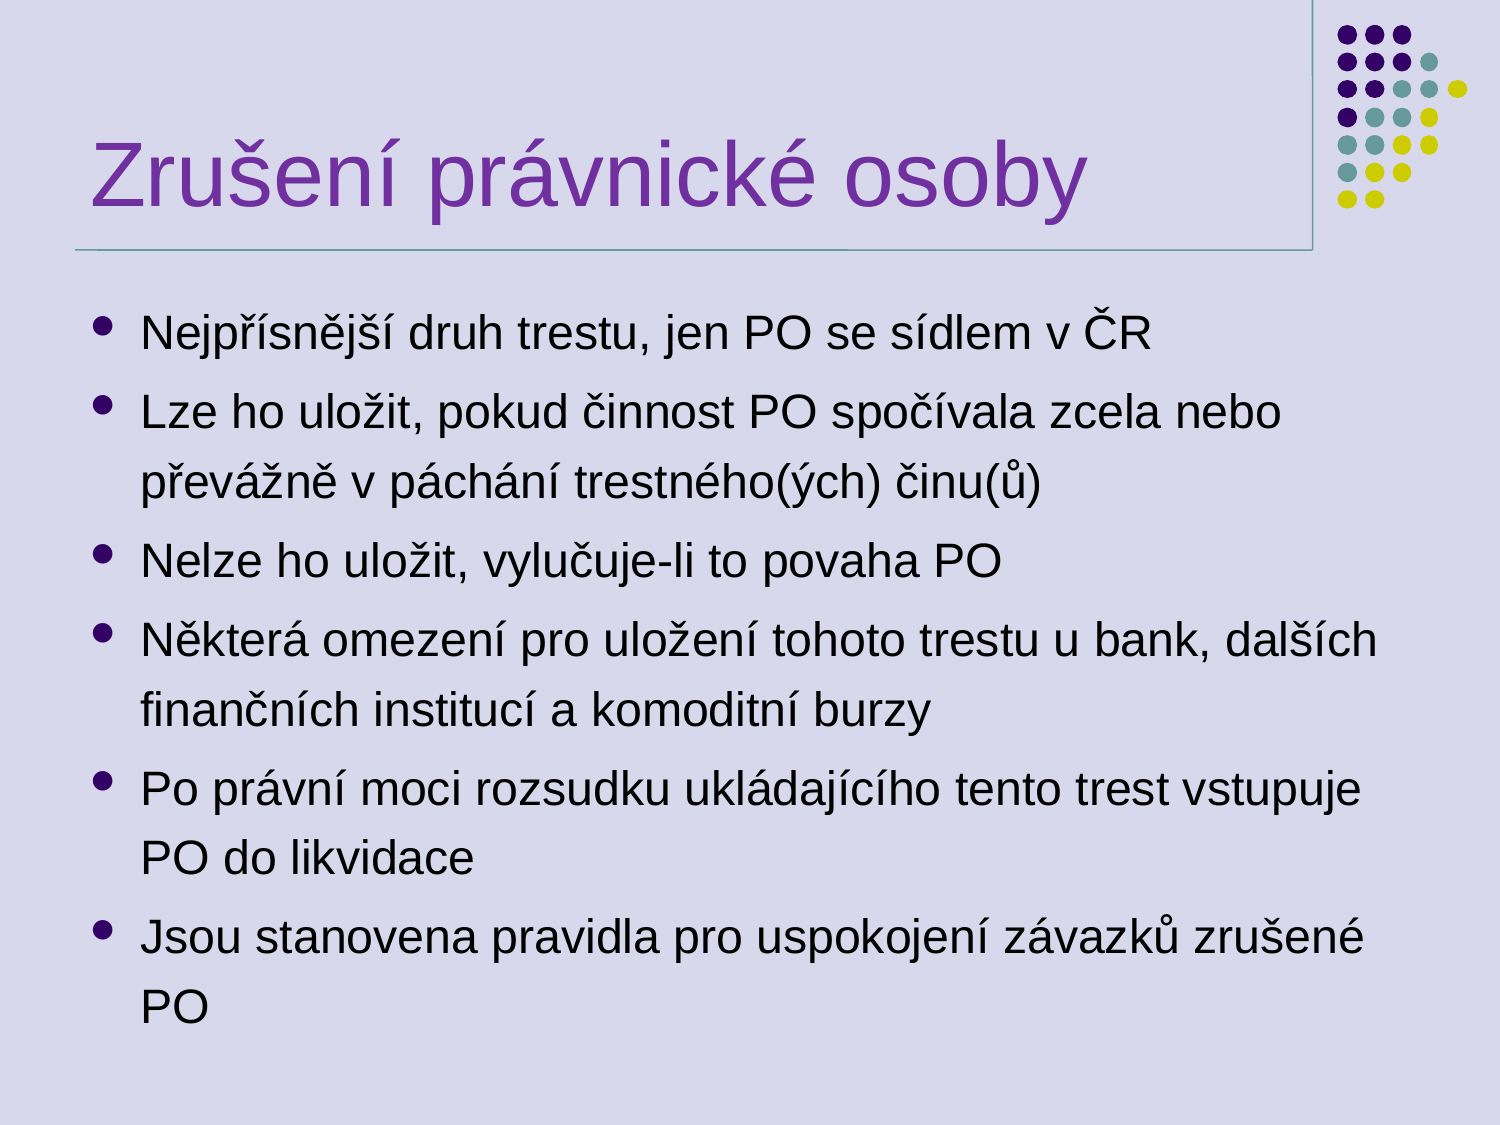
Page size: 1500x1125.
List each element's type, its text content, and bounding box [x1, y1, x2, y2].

title Zrušení právnické osoby [75, 20, 1313, 233]
list Nejpřísnější druh trestu, jen PO se sídlem v ČR Lze ho uložit, pokud činnost PO spočívala zcela nebo převážně v páchání trestného(ých) činu(ů) Nelze ho uložit, vylučuje-li to povaha PO Některá omezení pro uložení tohoto trestu u bank, dalších finančních institucí a komoditní burzy Po právní moci rozsudku ukládajícího tento trest vstupuje PO do likvidace Jsou stanovena pravidla pro uspokojení závazků zrušené PO [75, 282, 1425, 1047]
